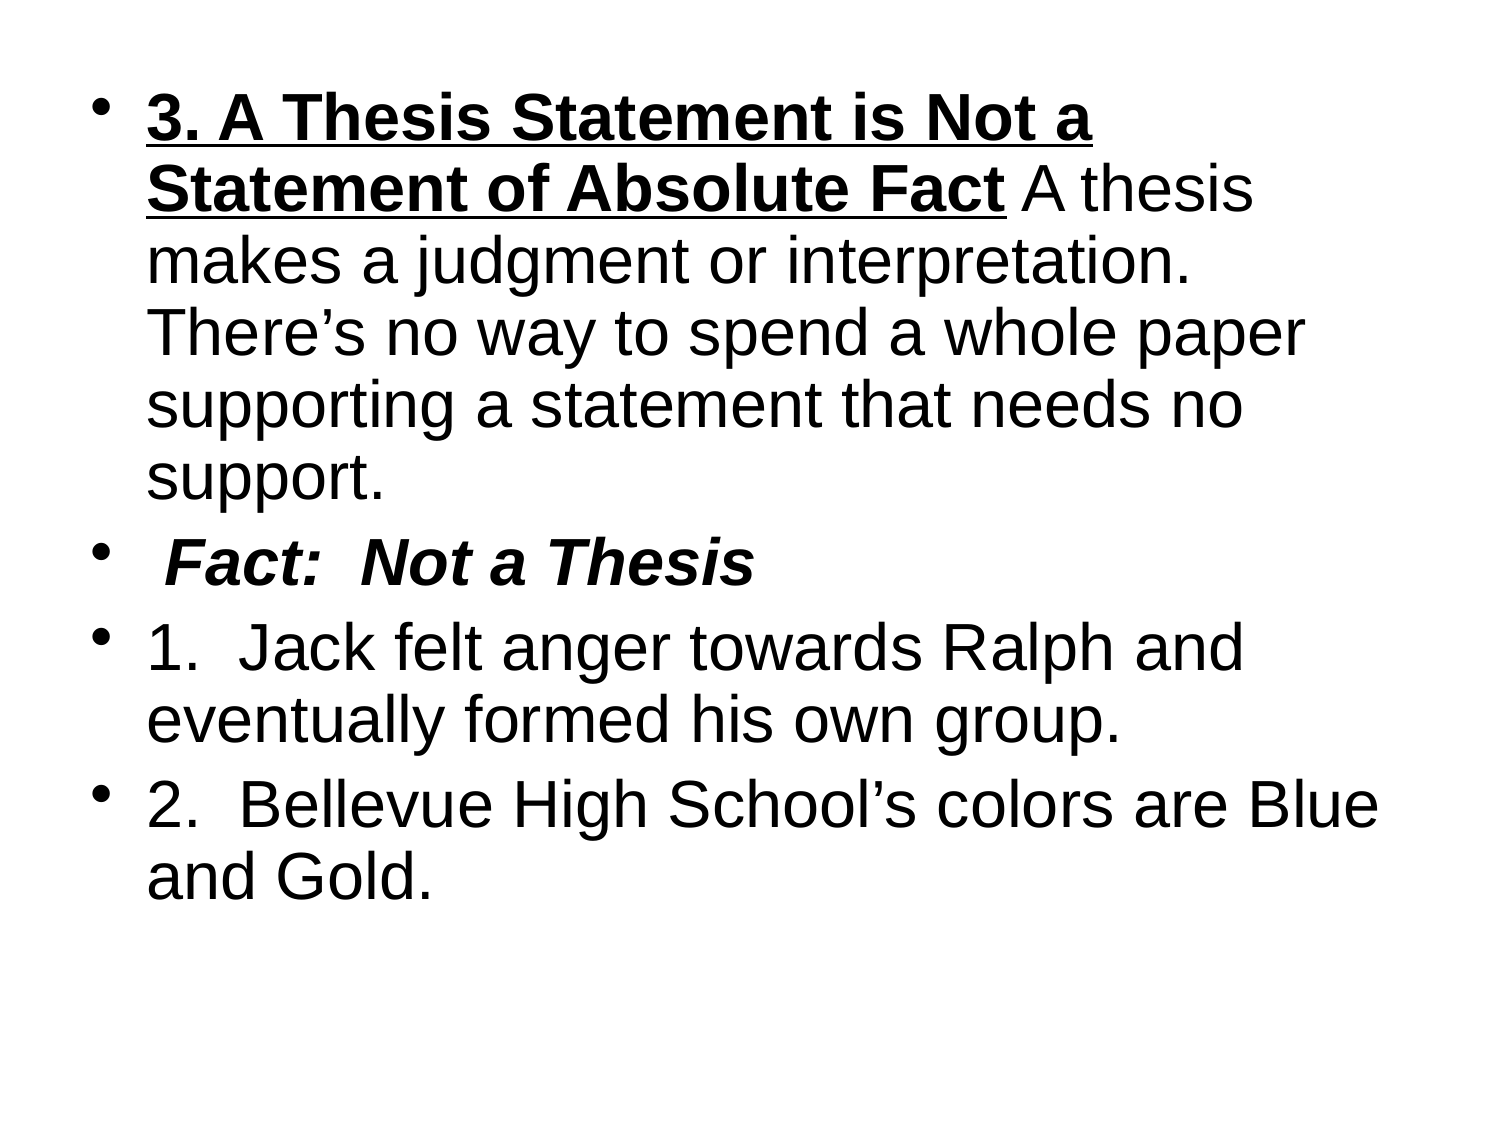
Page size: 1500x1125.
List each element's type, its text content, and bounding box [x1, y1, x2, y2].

list 3. A Thesis Statement is Not a Statement of Absolute Fact A thesis makes a judgment or interpretation. There’s no way to spend a whole paper supporting a statement that needs no support. Fact: Not a Thesis 1. Jack felt anger towards Ralph and eventually formed his own group. 2. Bellevue High School’s colors are Blue and Gold. [74, 74, 1426, 1006]
